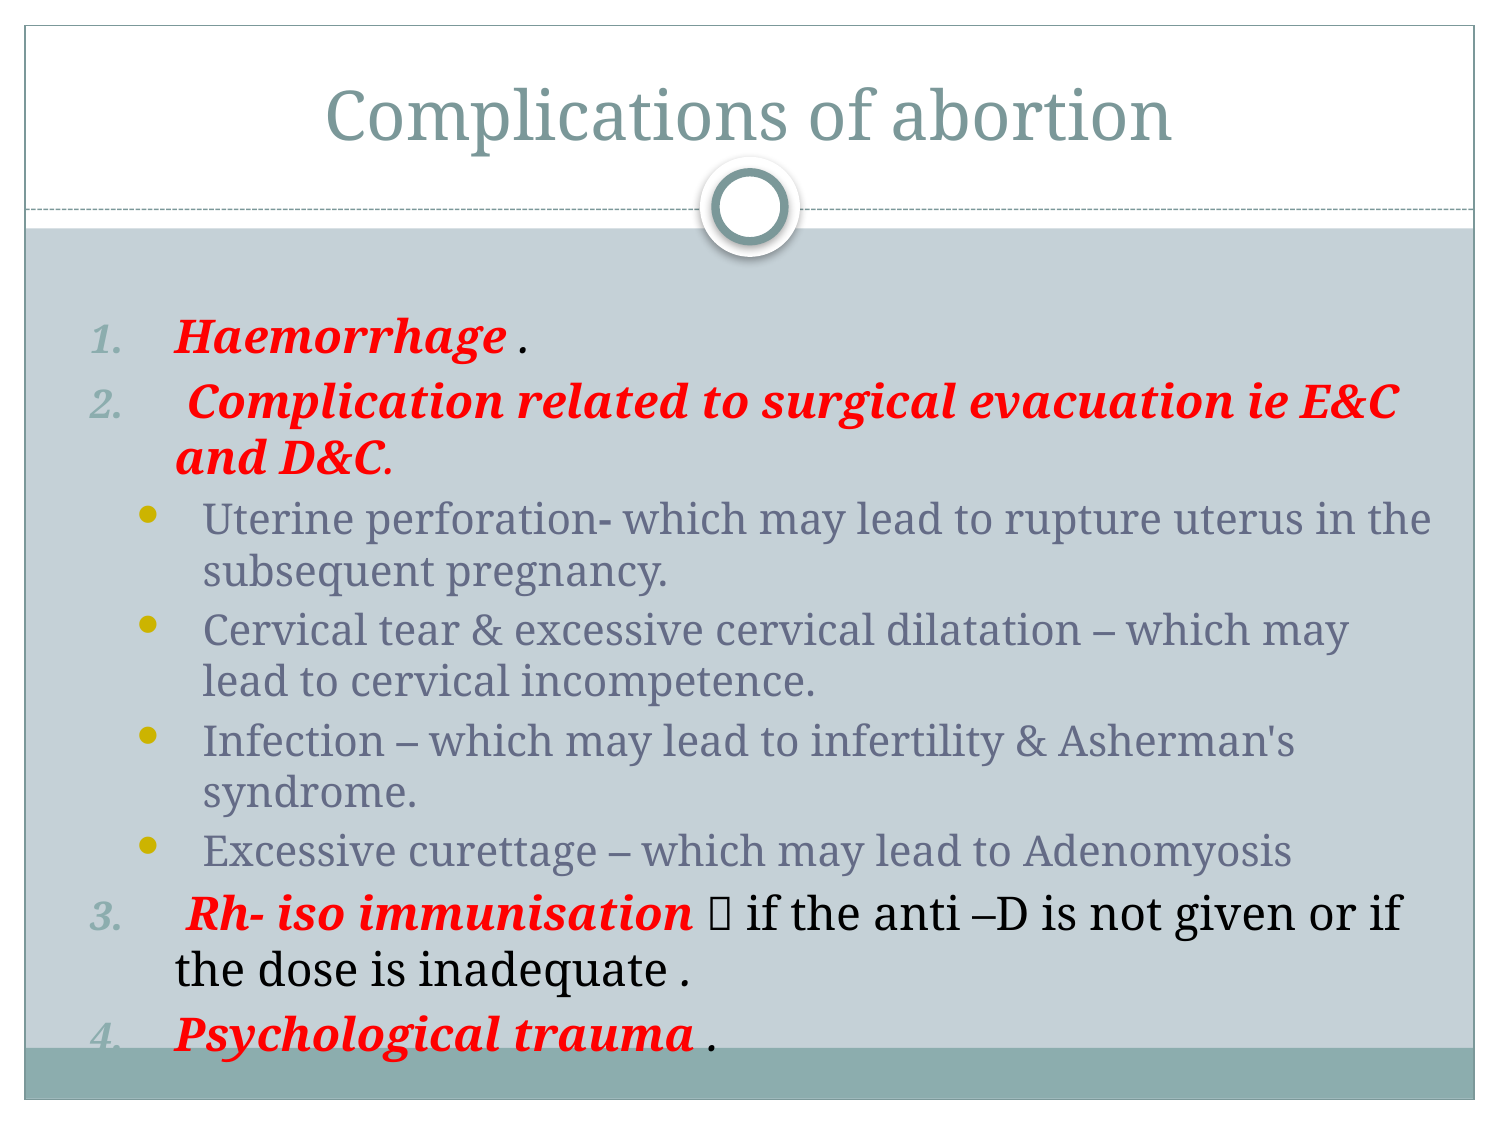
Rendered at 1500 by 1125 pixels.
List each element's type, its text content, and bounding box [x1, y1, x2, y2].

list Haemorrhage . Complication related to surgical evacuation ie E&C and D&C. Uterine perforation- which may lead to rupture uterus in the subsequent pregnancy. Cervical tear & excessive cervical dilatation – which may lead to cervical incompetence. Infection – which may lead to infertility & Asherman's syndrome. Excessive curettage – which may lead to Adenomyosis Rh- iso immunisation  if the anti –D is not given or if the dose is inadequate . Psychological trauma . [75, 299, 1450, 1075]
title Complications of abortion [49, 37, 1450, 162]
